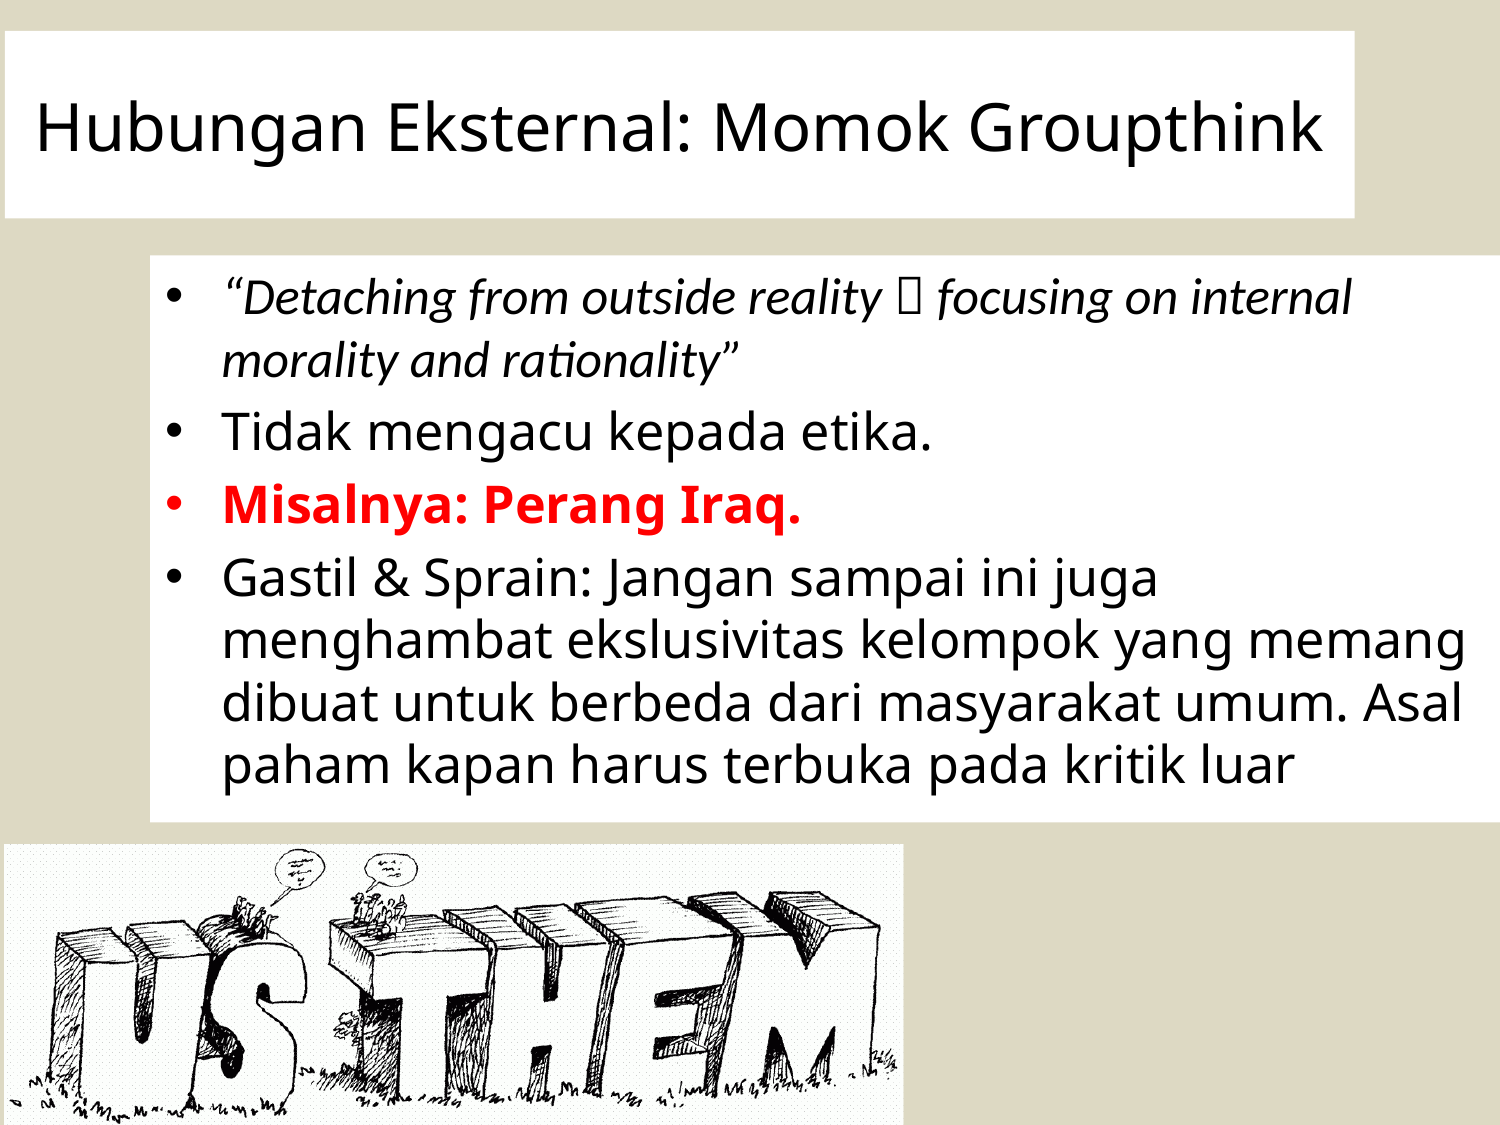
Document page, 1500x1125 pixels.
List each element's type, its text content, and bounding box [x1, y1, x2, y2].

picture [3, 844, 904, 1125]
title Hubungan Eksternal: Momok Groupthink [4, 30, 1355, 219]
list “Detaching from outside reality  focusing on internal morality and rationality” Tidak mengacu kepada etika. Misalnya: Perang Iraq. Gastil & Sprain: Jangan sampai ini juga menghambat ekslusivitas kelompok yang memang dibuat untuk berbeda dari masyarakat umum. Asal paham kapan harus terbuka pada kritik luar [150, 255, 1500, 823]
